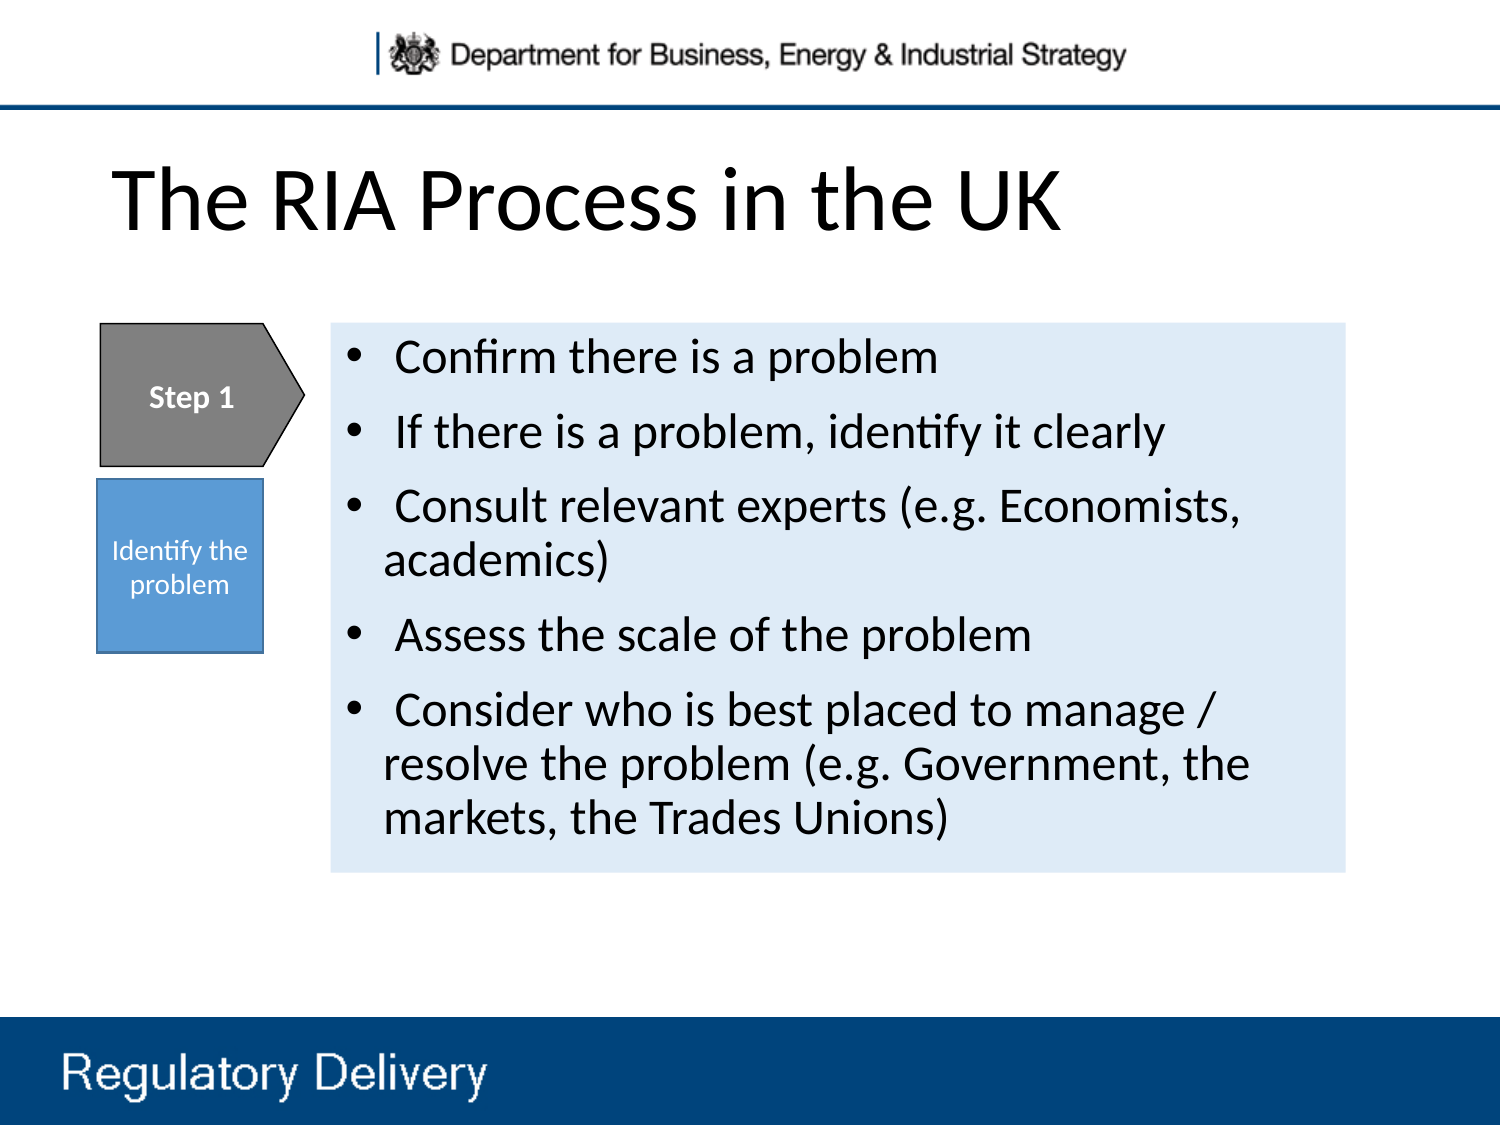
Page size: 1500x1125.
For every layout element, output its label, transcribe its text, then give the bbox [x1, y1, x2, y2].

picture [0, 1017, 1500, 1125]
picture [0, 0, 1500, 110]
text_box Step 1 [100, 323, 305, 467]
text_box Identify the problem [96, 478, 264, 654]
title The RIA Process in the UK [96, 154, 1447, 258]
list Confirm there is a problem If there is a problem, identify it clearly Consult relevant experts (e.g. Economists, academics) Assess the scale of the problem Consider who is best placed to manage / resolve the problem (e.g. Government, the markets, the Trades Unions) [330, 322, 1346, 873]
